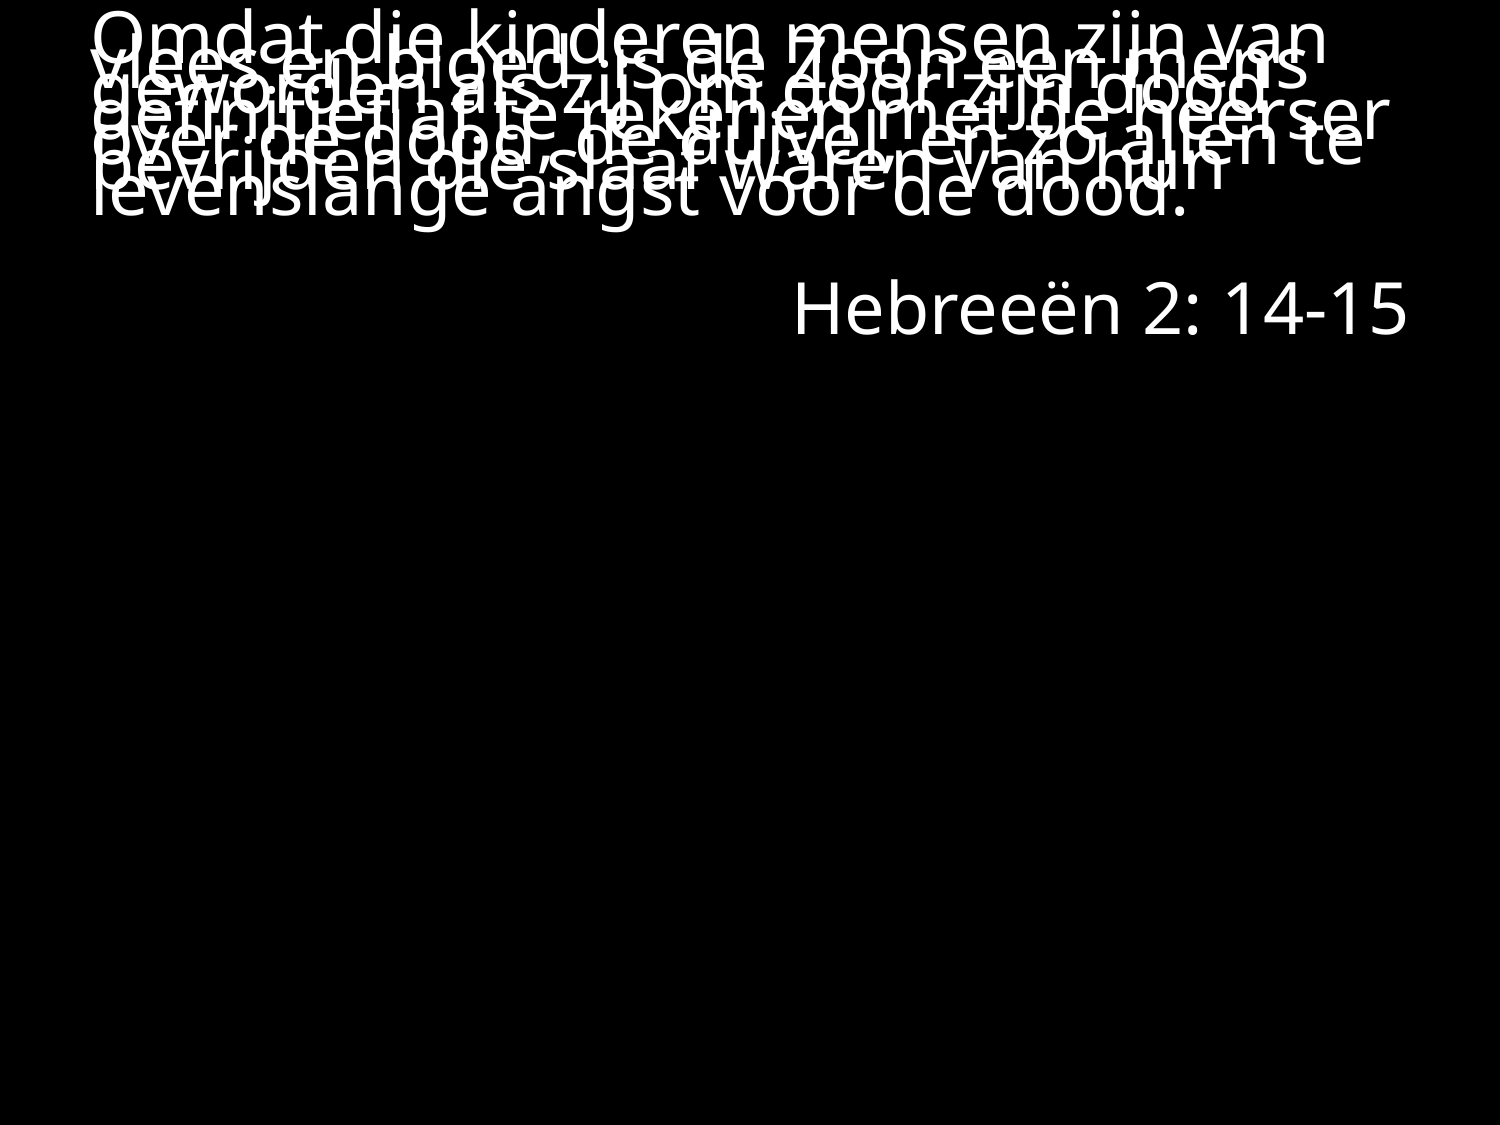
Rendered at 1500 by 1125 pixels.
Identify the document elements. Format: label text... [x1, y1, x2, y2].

list Omdat die kinderen mensen zijn van vlees en bloed, is de Zoon een mens geworden als zij om door zijn dood definitief af te rekenen met de heerser over de dood, de duivel, en zo allen te bevrijden die slaaf waren van hun levenslange angst voor de dood. Hebreeën 2: 14-15 [75, 45, 1425, 1005]
